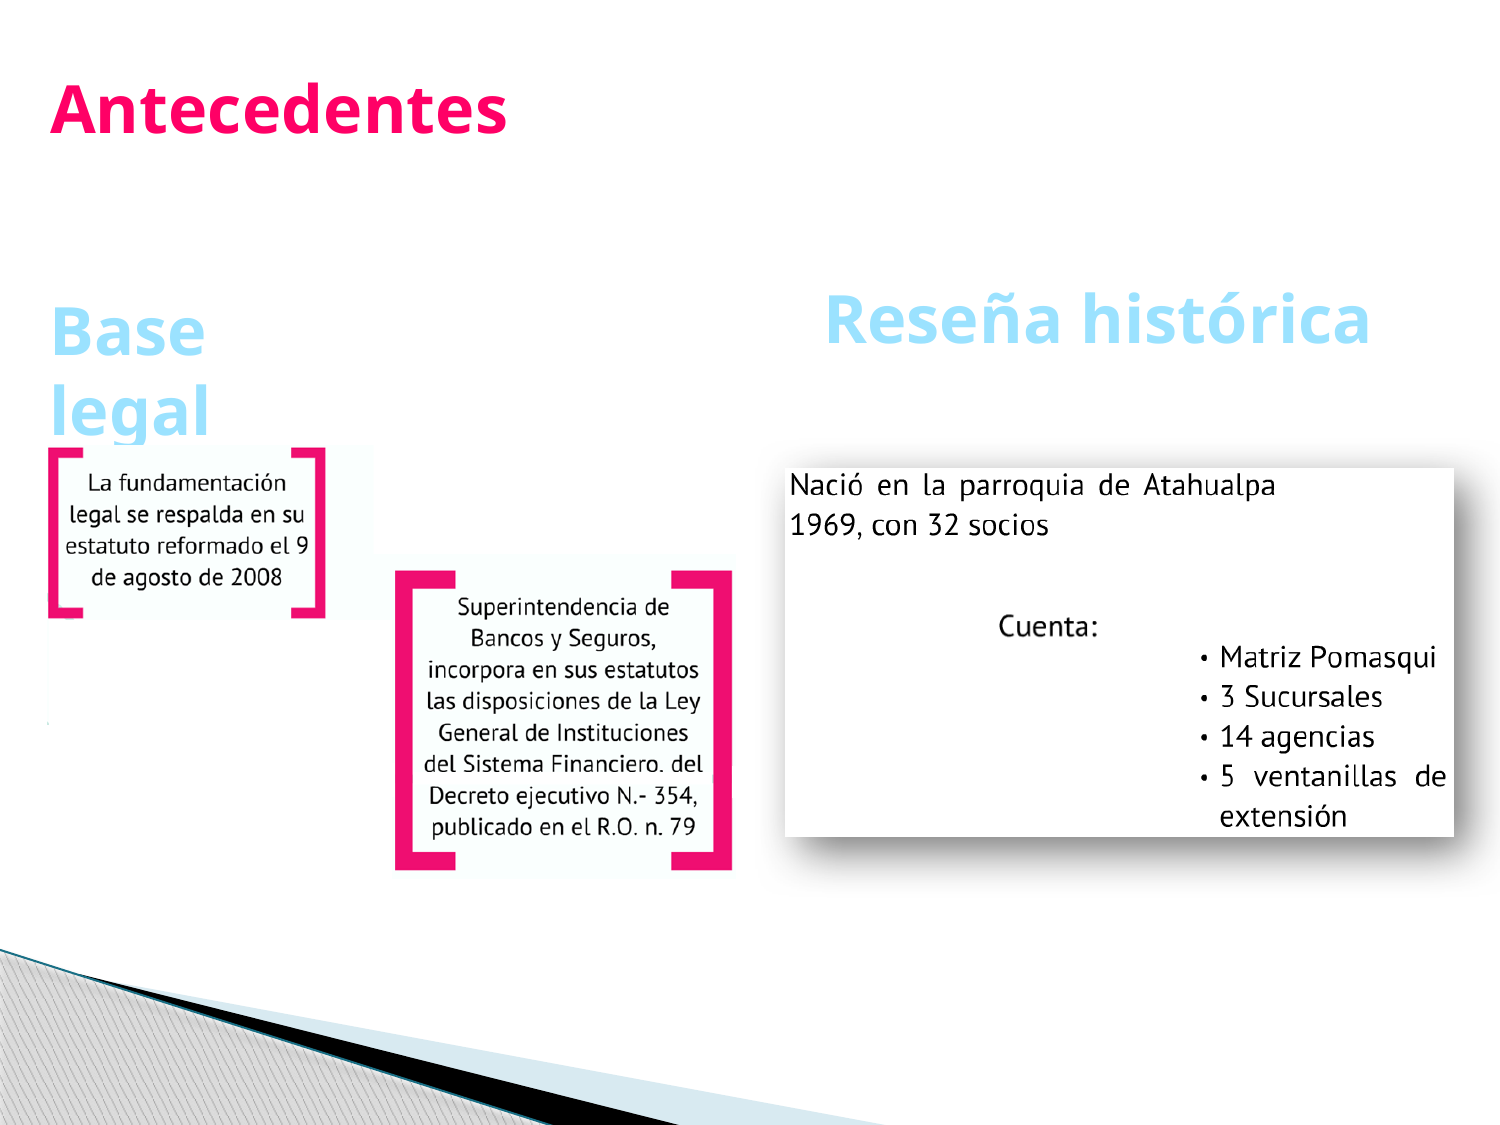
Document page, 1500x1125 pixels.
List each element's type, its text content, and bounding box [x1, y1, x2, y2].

title Antecedentes [35, 35, 593, 178]
picture [784, 468, 1454, 837]
text_box Base legal [35, 281, 399, 456]
picture [46, 445, 739, 880]
text_box Reseña histórica [808, 269, 1407, 365]
